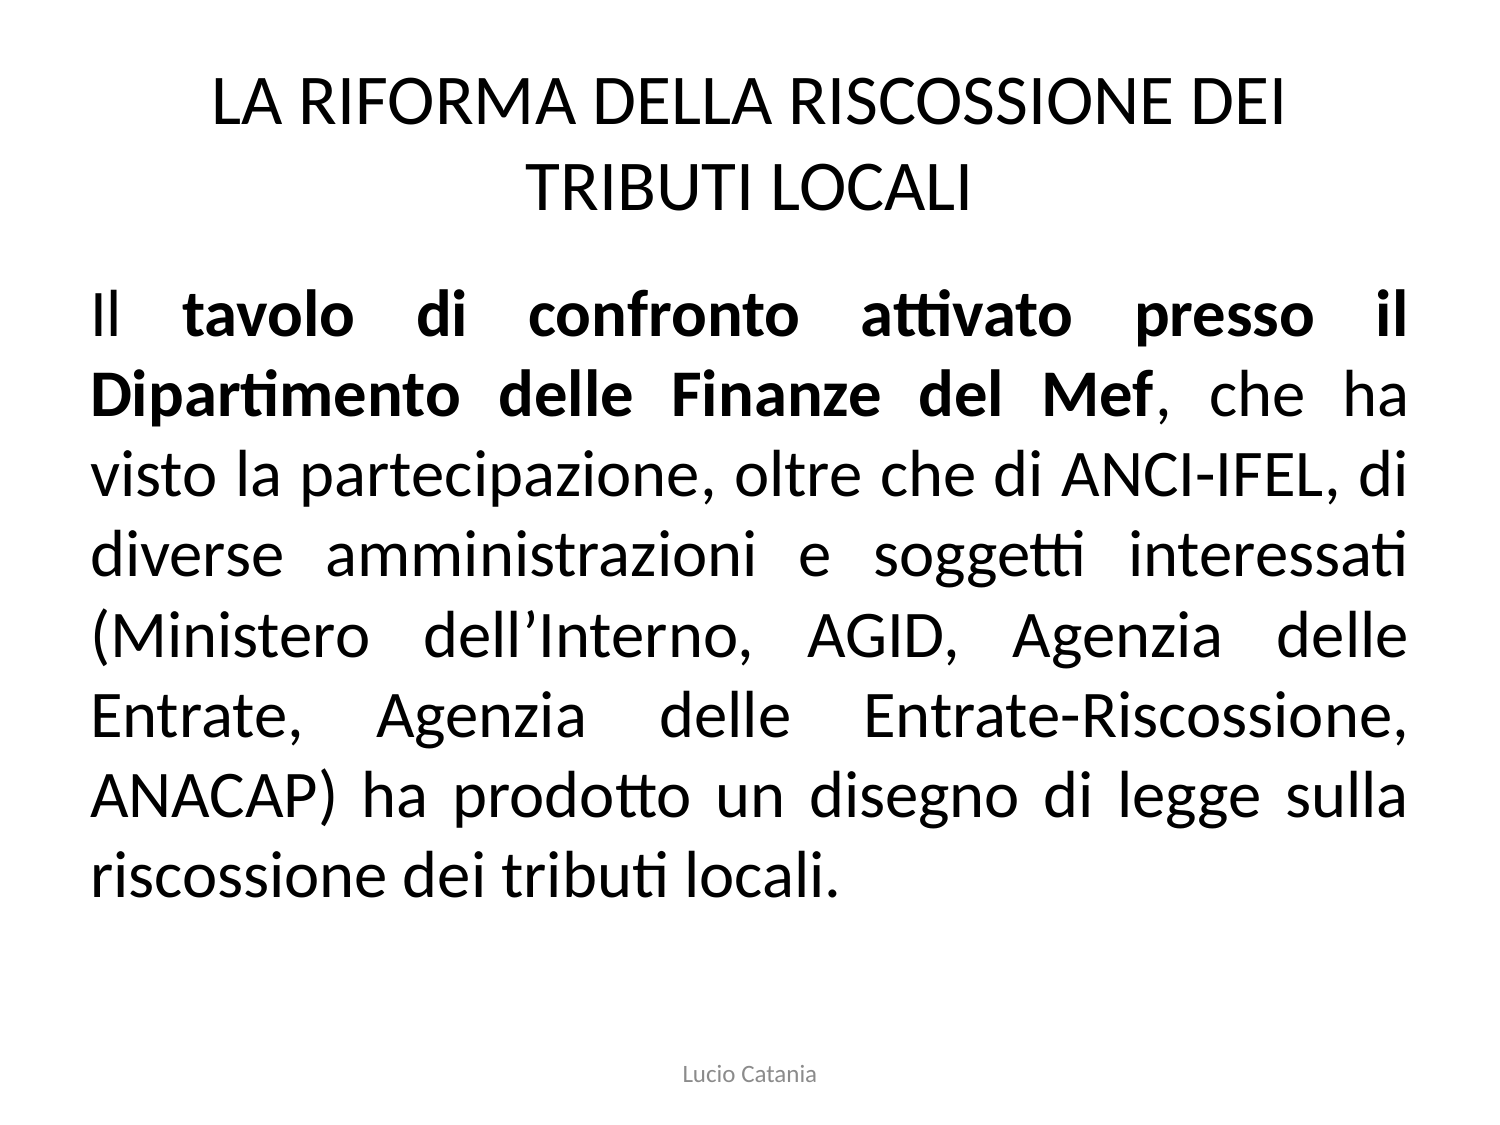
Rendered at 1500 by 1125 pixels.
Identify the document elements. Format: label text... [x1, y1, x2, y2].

title LA RIFORMA DELLA RISCOSSIONE DEI TRIBUTI LOCALI [75, 45, 1425, 233]
list Il tavolo di confronto attivato presso il Dipartimento delle Finanze del Mef, che ha visto la partecipazione, oltre che di ANCI-IFEL, di diverse amministrazioni e soggetti interessati (Ministero dell’Interno, AGID, Agenzia delle Entrate, Agenzia delle Entrate-Riscossione, ANACAP) ha prodotto un disegno di legge sulla riscossione dei tributi locali. [75, 262, 1425, 1005]
footer Lucio Catania [512, 1042, 988, 1103]
